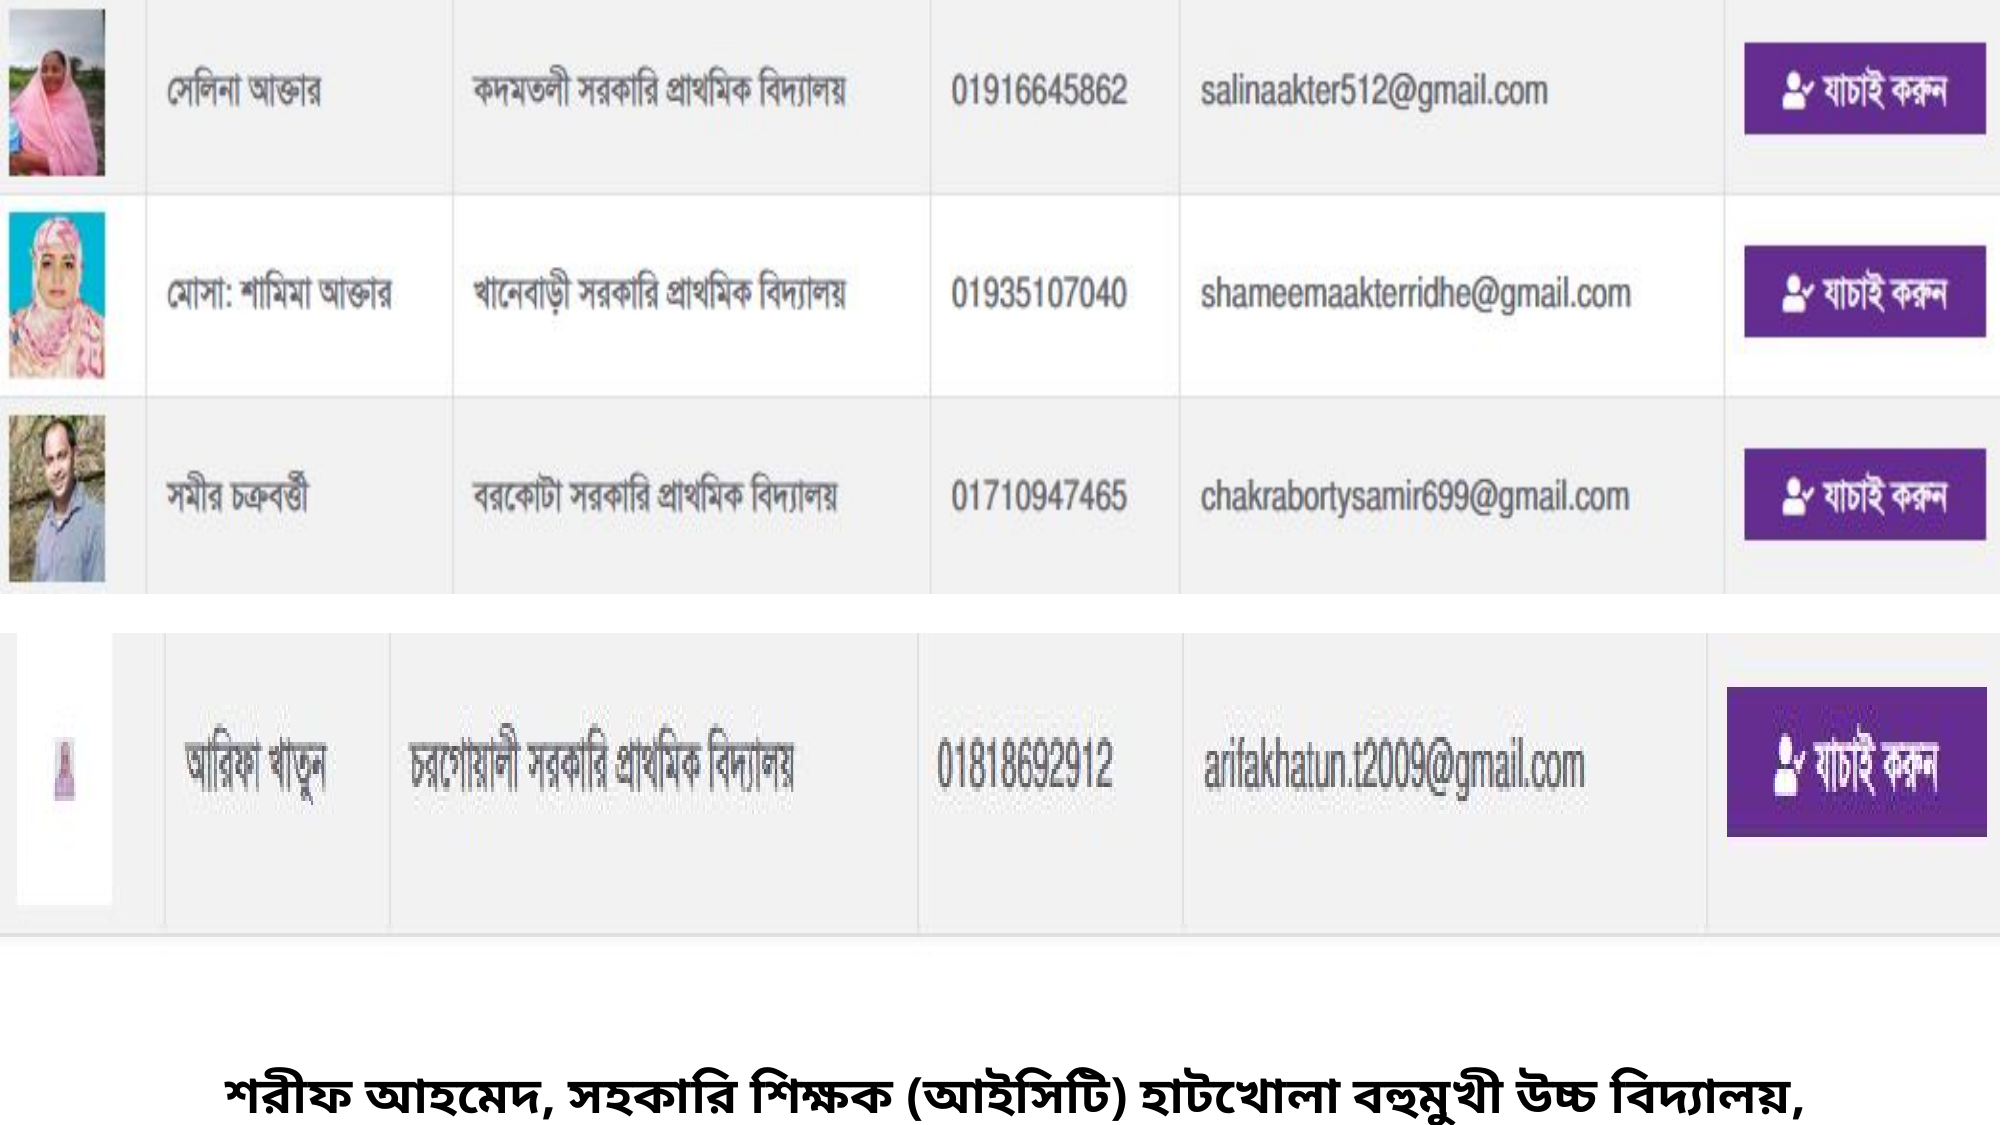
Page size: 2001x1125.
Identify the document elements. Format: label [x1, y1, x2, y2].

picture [0, 633, 2000, 956]
picture [0, 0, 2000, 594]
